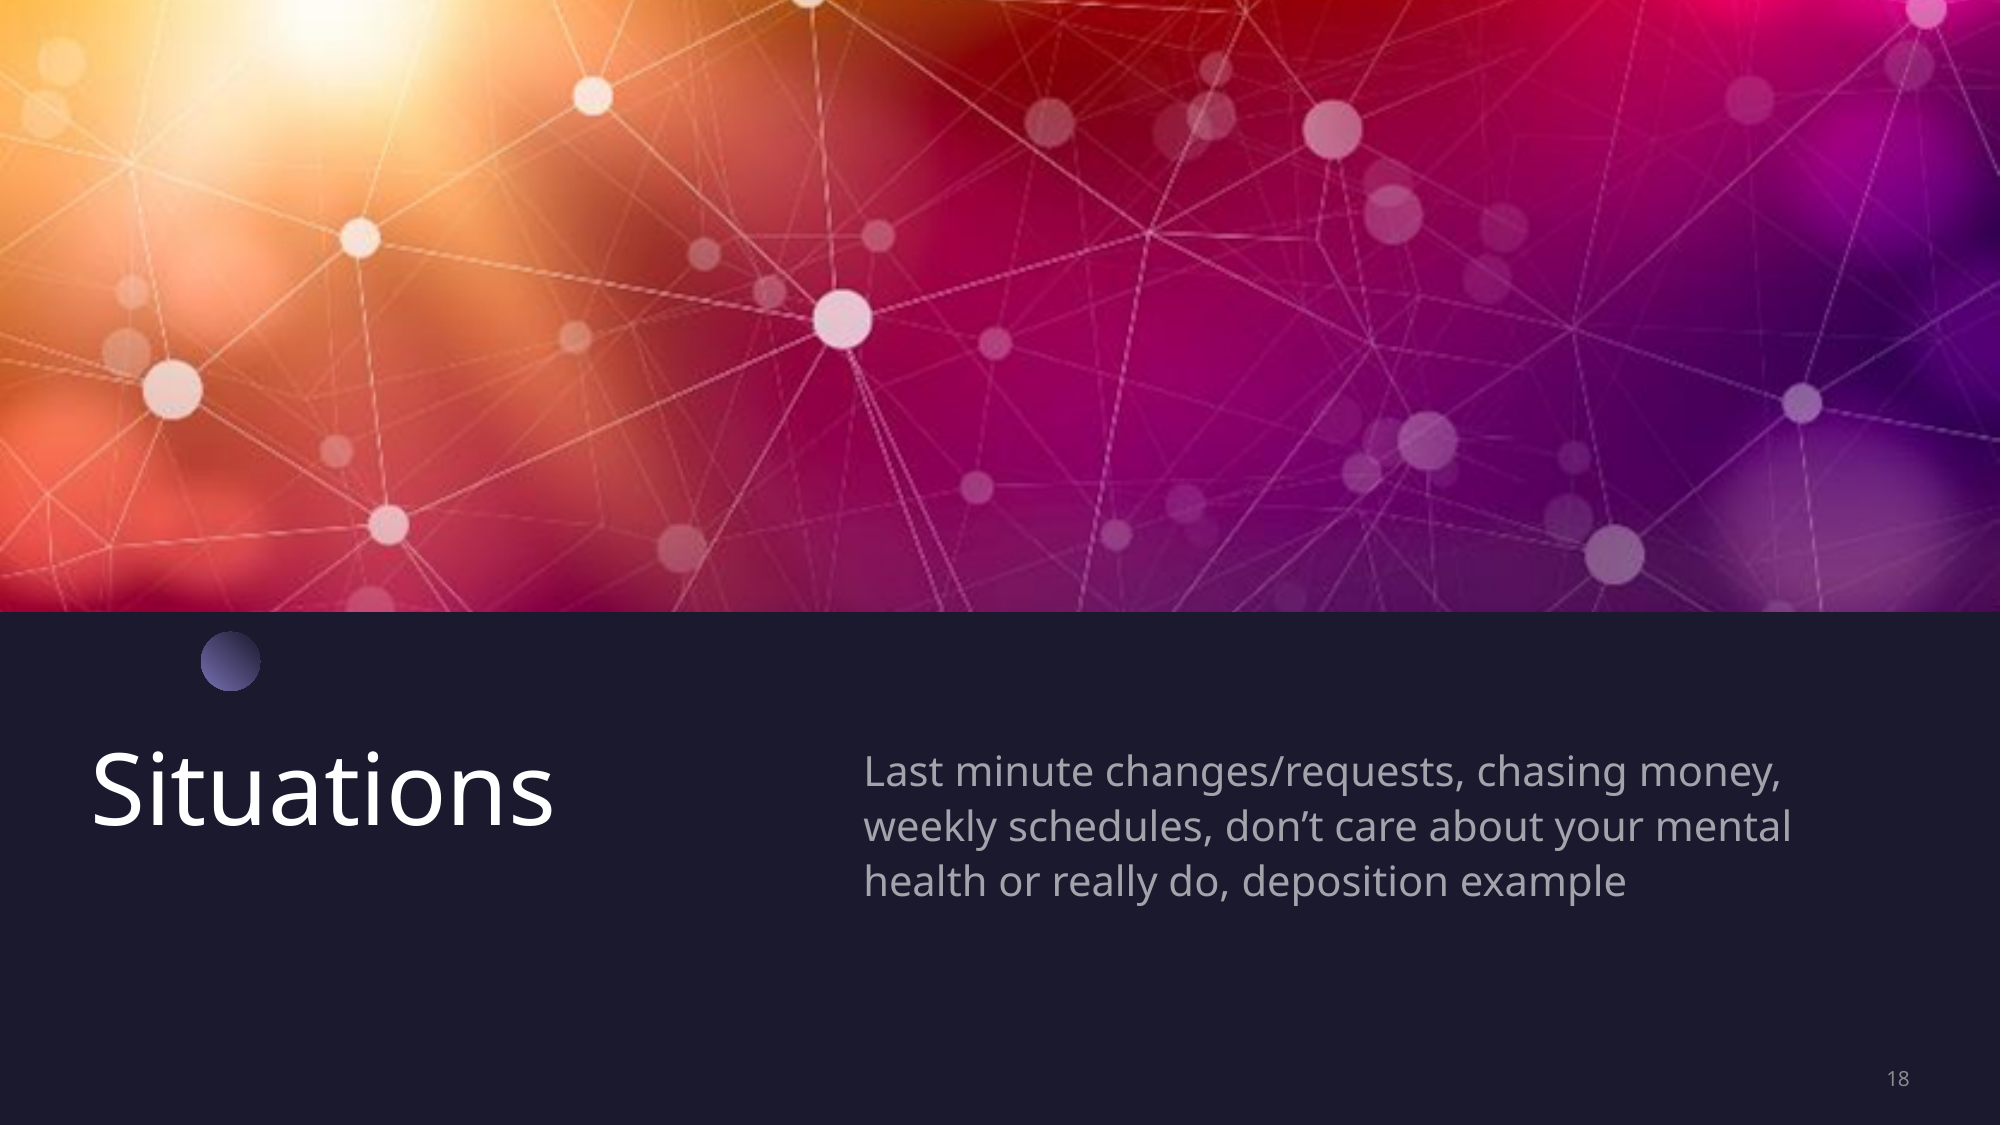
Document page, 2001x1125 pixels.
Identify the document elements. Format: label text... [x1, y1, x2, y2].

slide_number 18 [1632, 1067, 1910, 1093]
list Last minute changes/requests, chasing money, weekly schedules, don’t care about your mental health or really do, deposition example [863, 739, 1884, 997]
title Situations [90, 739, 829, 996]
picture [0, 0, 2000, 612]
